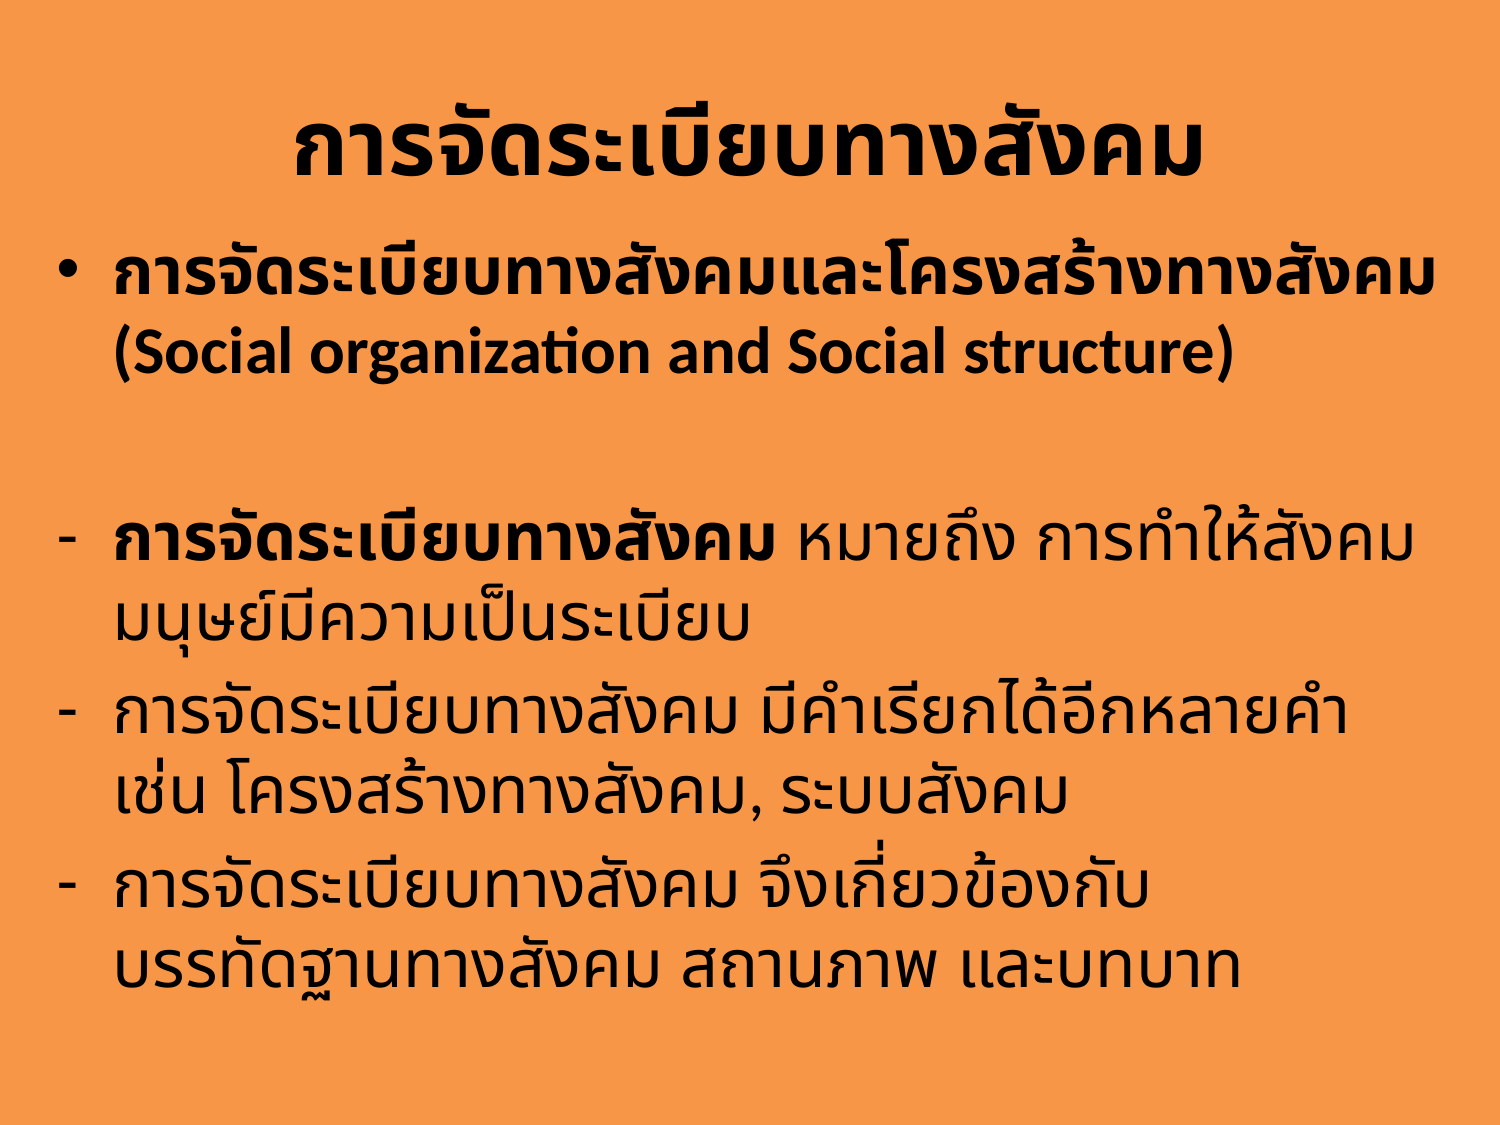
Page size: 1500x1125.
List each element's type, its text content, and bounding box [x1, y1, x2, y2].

title การจัดระเบียบทางสังคม [75, 45, 1425, 219]
list การจัดระเบียบทางสังคมและโครงสร้างทางสังคม (Social organization and Social structure) การจัดระเบียบทางสังคม หมายถึง การทำให้สังคมมนุษย์มีความเป็นระเบียบ การจัดระเบียบทางสังคม มีคำเรียกได้อีกหลายคำ เช่น โครงสร้างทางสังคม, ระบบสังคม การจัดระเบียบทางสังคม จึงเกี่ยวข้องกับ บรรทัดฐานทางสังคม สถานภาพ และบทบาท [41, 219, 1471, 1094]
